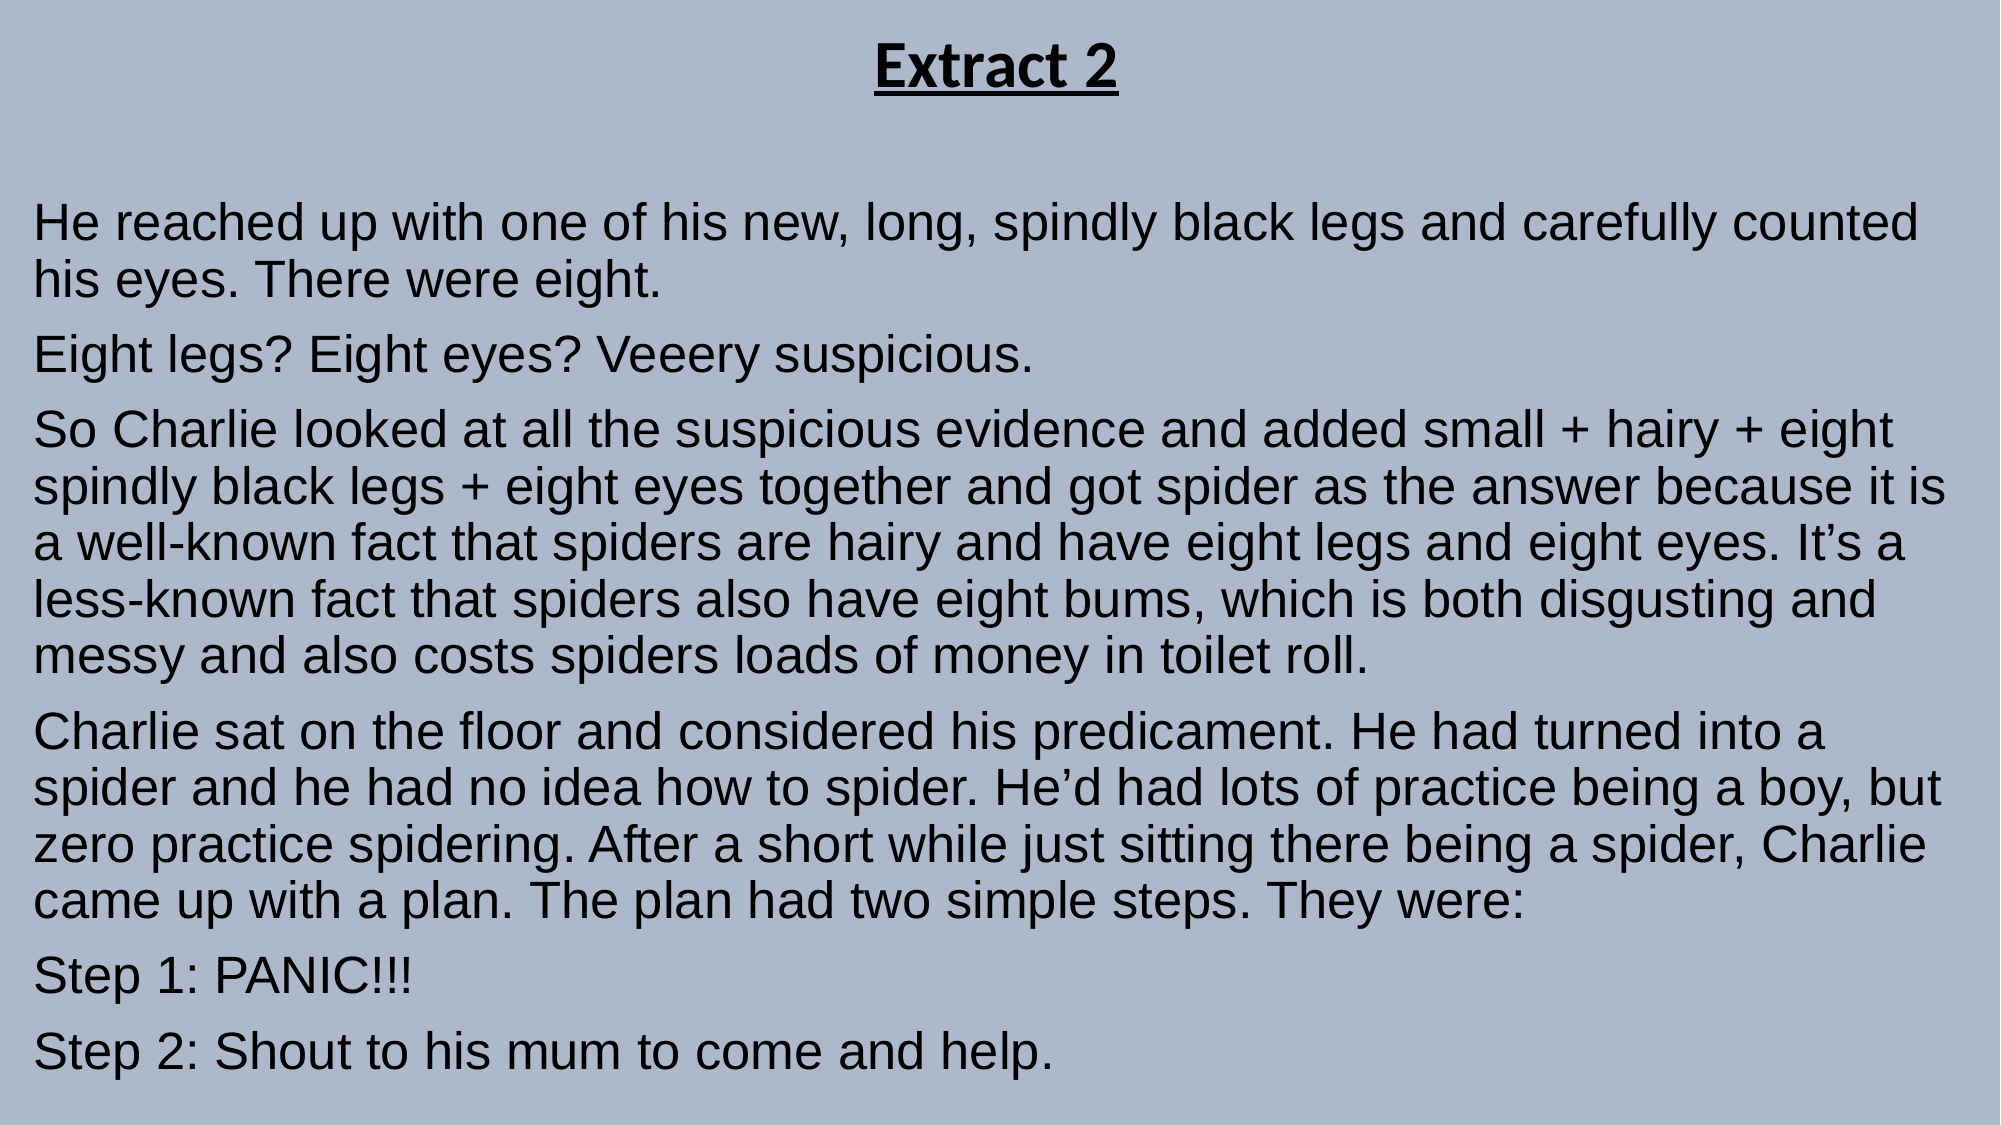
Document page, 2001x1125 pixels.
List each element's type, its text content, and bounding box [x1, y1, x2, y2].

list Extract 2 He reached up with one of his new, long, spindly black legs and carefully counted his eyes. There were eight. Eight legs? Eight eyes? Veeery suspicious. So Charlie looked at all the suspicious evidence and added small + hairy + eight spindly black legs + eight eyes together and got spider as the answer because it is a well-known fact that spiders are hairy and have eight legs and eight eyes. It’s a less-known fact that spiders also have eight bums, which is both disgusting and messy and also costs spiders loads of money in toilet roll. Charlie sat on the floor and considered his predicament. He had turned into a spider and he had no idea how to spider. He’d had lots of practice being a boy, but zero practice spidering. After a short while just sitting there being a spider, Charlie came up with a plan. The plan had two simple steps. They were: Step 1: PANIC!!! Step 2: Shout to his mum to come and help. [18, 21, 1975, 1099]
